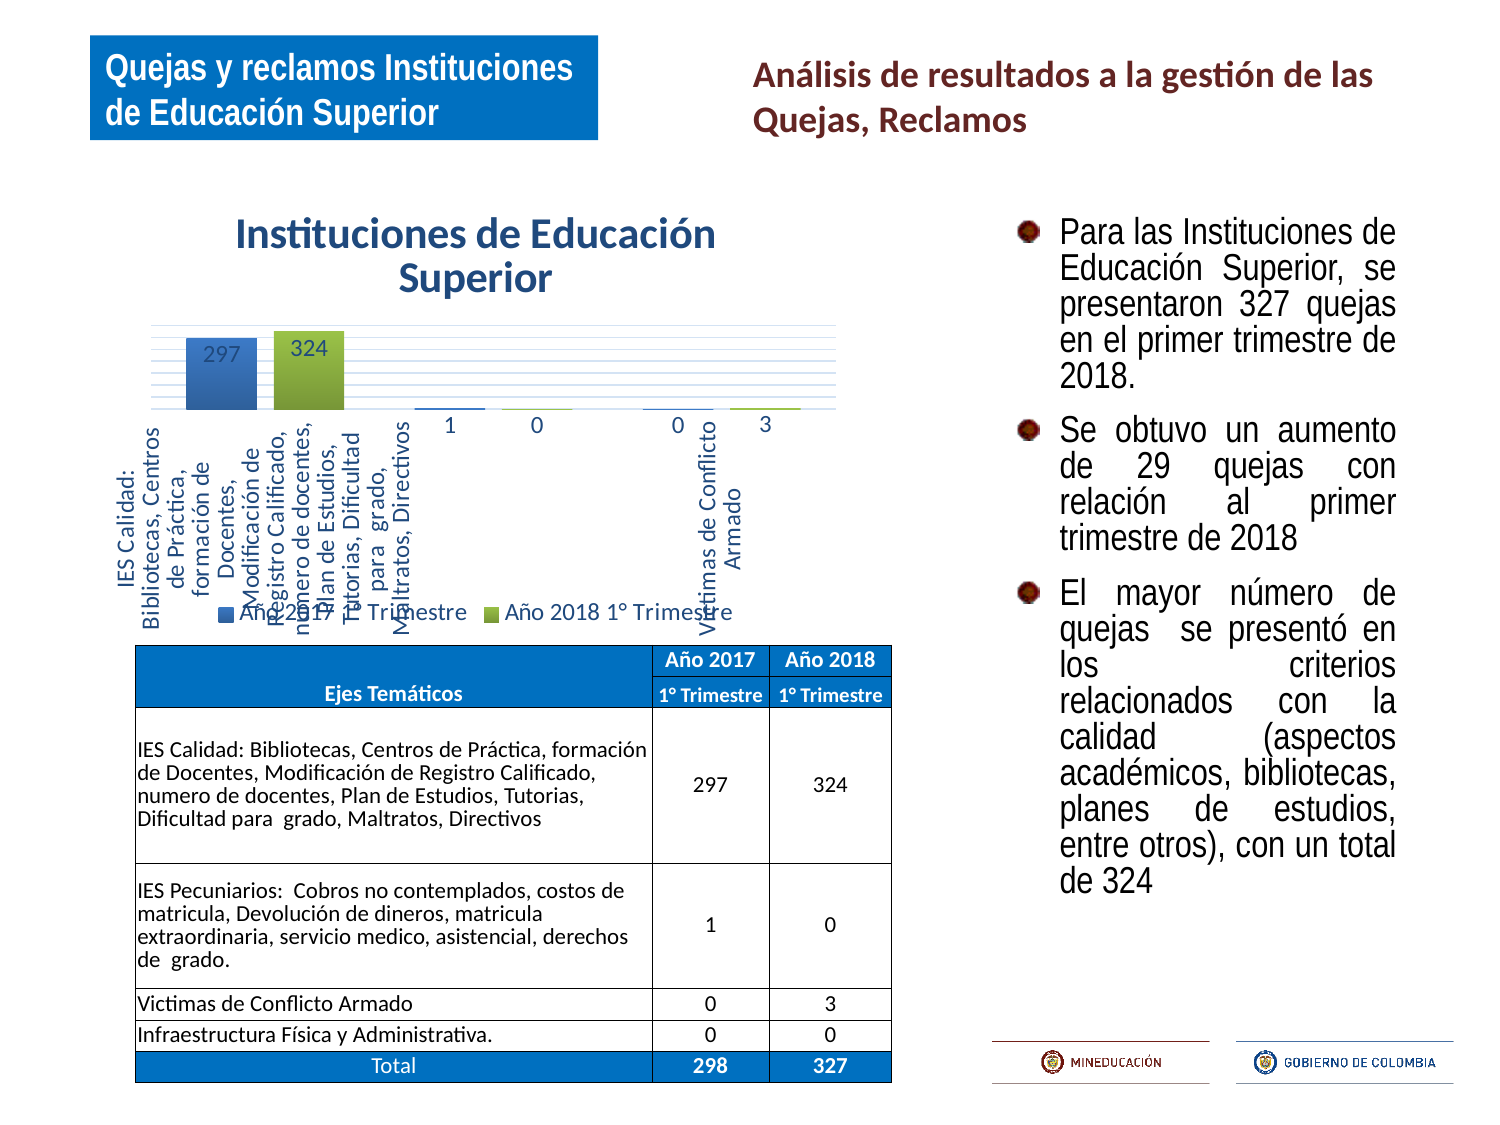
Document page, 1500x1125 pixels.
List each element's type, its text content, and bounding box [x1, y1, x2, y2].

chart [100, 186, 852, 637]
table_cell Victimas de Conflicto Armado [136, 989, 652, 1020]
table_cell 3 [770, 989, 891, 1020]
table_cell 0 [653, 1021, 769, 1051]
table_cell 324 [770, 708, 891, 863]
table_cell IES Calidad: Bibliotecas, Centros de Práctica, formación de Docentes, Modificación de Registro Calificado, numero de docentes, Plan de Estudios, Tutorias, Dificultad para grado, Maltratos, Directivos [136, 708, 652, 863]
table_cell IES Pecuniarios: Cobros no contemplados, costos de matricula, Devolución de dineros, matricula extraordinaria, servicio medico, asistencial, derechos de grado. [136, 864, 652, 988]
text_box Quejas y reclamos de Establecimientos Educativos [100, 20, 609, 125]
table_cell 327 [770, 1052, 891, 1082]
table_header Año 2017 [653, 646, 769, 676]
table_cell 297 [653, 708, 769, 863]
picture [1012, 576, 1040, 604]
table_cell 0 [770, 1021, 891, 1051]
table_cell 1 [653, 864, 769, 988]
table_cell 0 [653, 989, 769, 1020]
table_cell 1° Trimestre [770, 677, 891, 707]
picture [1012, 414, 1040, 441]
table_header Ejes Temáticos [136, 646, 652, 707]
text_box Quejas y reclamos Instituciones de Educación Superior [90, 35, 599, 141]
table_cell Infraestructura Física y Administrativa. [136, 1021, 652, 1051]
picture [1012, 215, 1040, 243]
picture [953, 1022, 1492, 1101]
table_cell 298 [653, 1052, 769, 1082]
table_cell 0 [770, 864, 891, 988]
table_cell Total [136, 1052, 652, 1082]
text_box Análisis de resultados a la gestión de las Quejas, Reclamos [738, 42, 1489, 148]
table_cell 1° Trimestre [653, 677, 769, 707]
text_box Para las Instituciones de Educación Superior, se presentaron 327 quejas en el primer trimestre de 2018. Se obtuvo un aumento de 29 quejas con relación al primer trimestre de 2018 El mayor número de quejas se presentó en los criterios relacionados con la calidad (aspectos académicos, bibliotecas, planes de estudios, entre otros), con un total de 324 [998, 208, 1412, 908]
table_header Año 2018 [770, 646, 891, 676]
